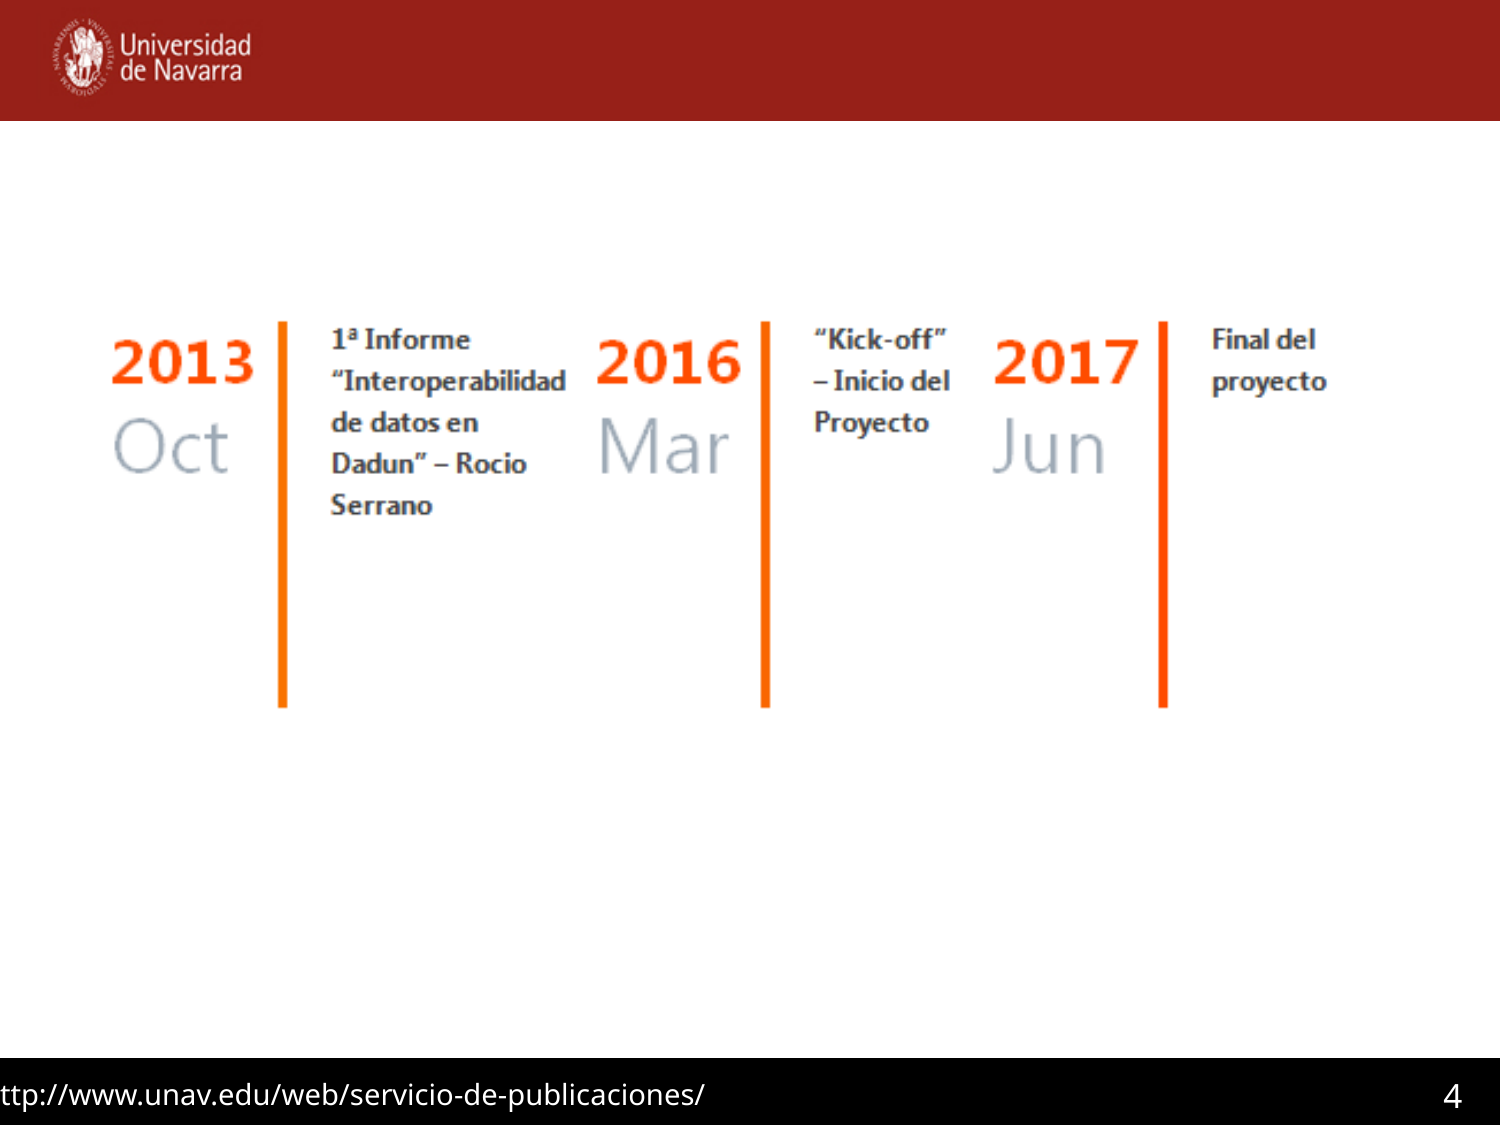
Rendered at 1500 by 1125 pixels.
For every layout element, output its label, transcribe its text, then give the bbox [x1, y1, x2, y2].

picture [0, 0, 1500, 121]
picture [81, 237, 1419, 789]
slide_number 4 [1264, 1067, 1478, 1125]
